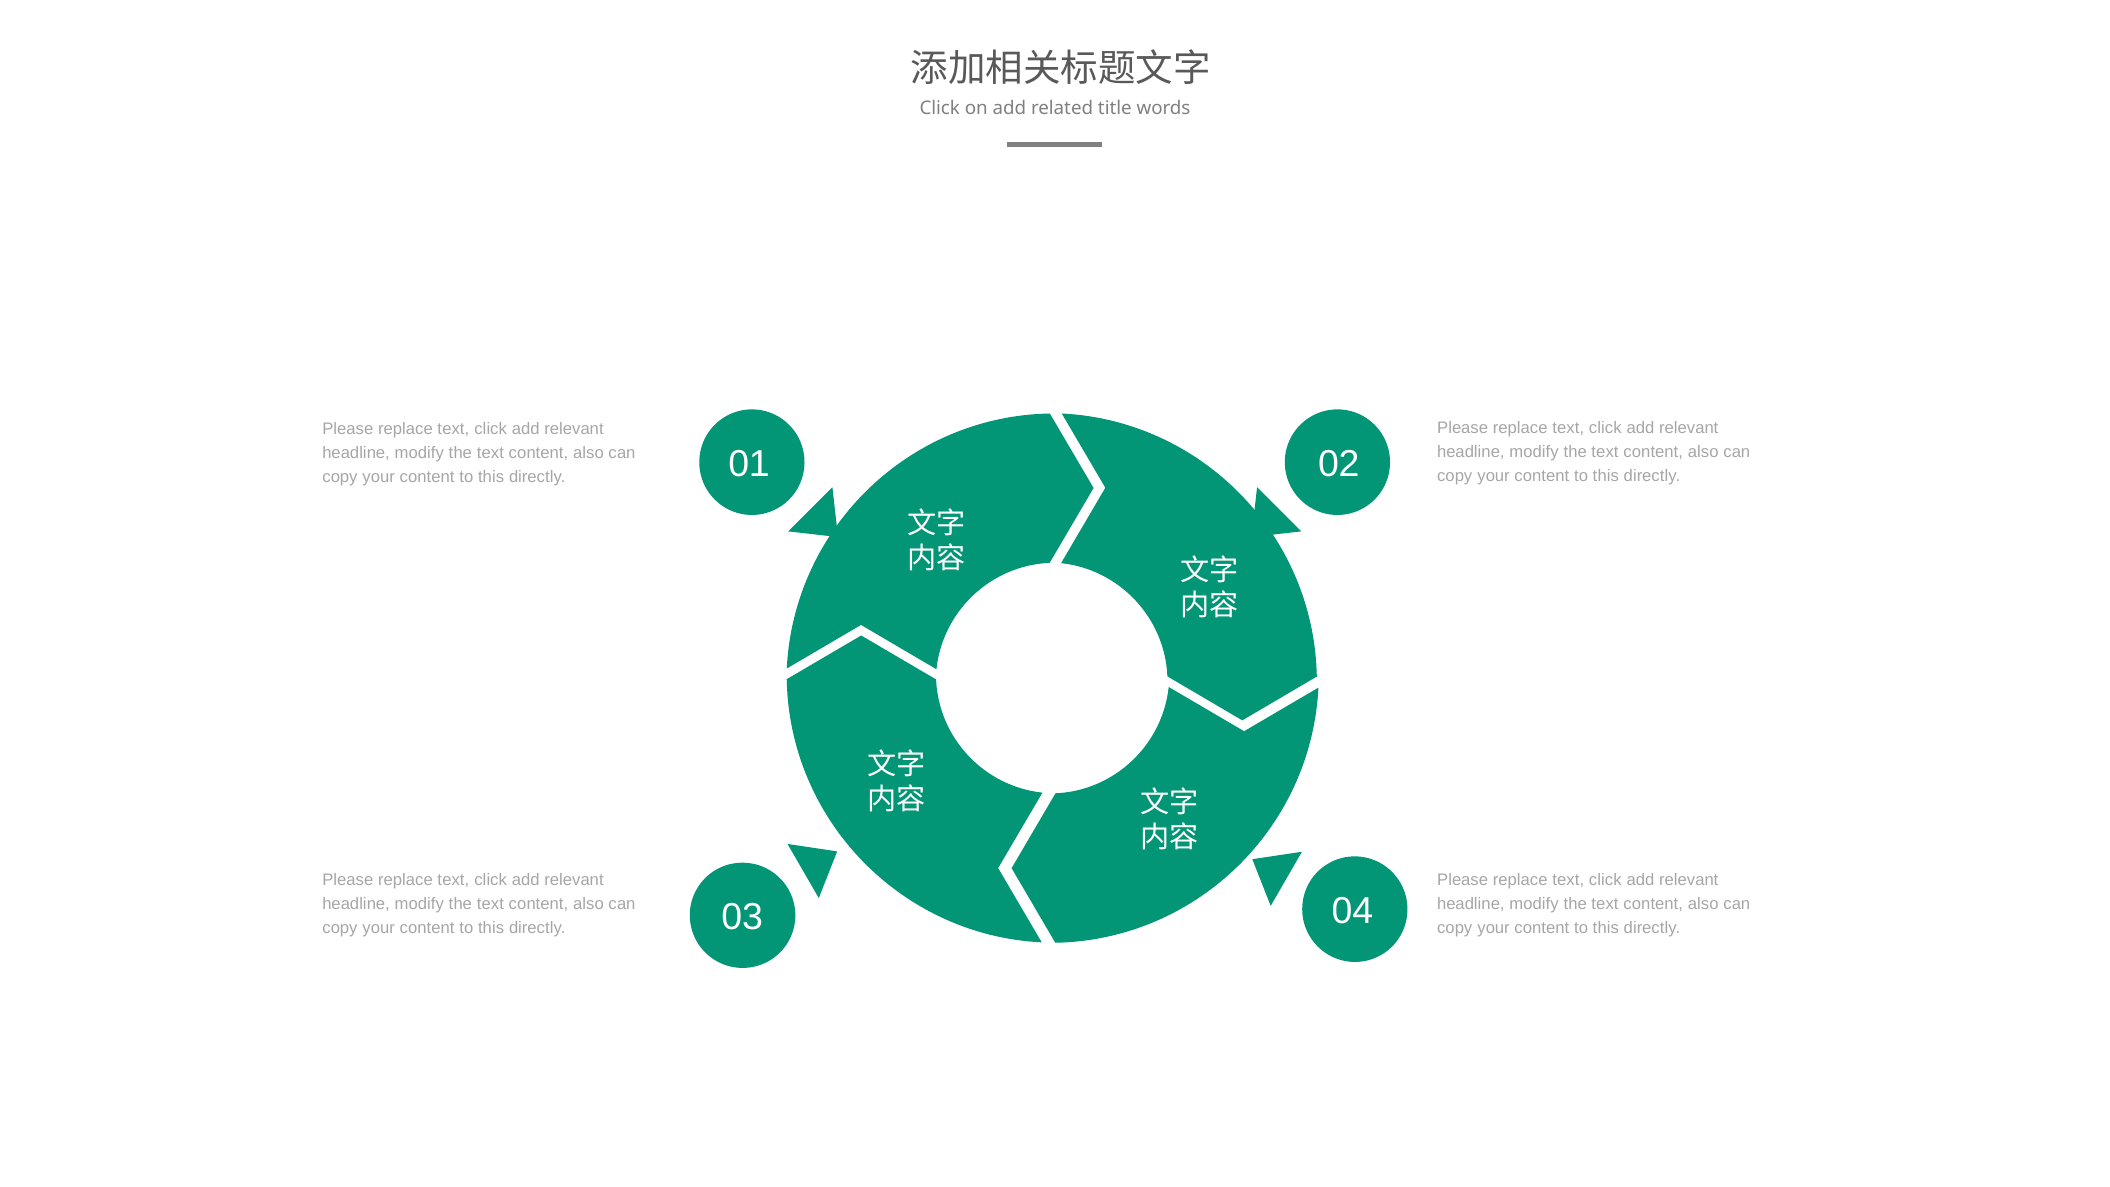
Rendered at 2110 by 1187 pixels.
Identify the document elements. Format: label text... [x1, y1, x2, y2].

text_box [786, 413, 1094, 670]
text_box Click on add related title words [877, 89, 1232, 124]
text_box 文字内容 [855, 724, 939, 836]
text_box 文字内容 [1167, 530, 1252, 643]
text_box [1011, 686, 1319, 943]
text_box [699, 409, 856, 543]
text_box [684, 827, 841, 961]
text_box Please replace text, click add relevant headline, modify the text content, also can copy your content to this directly. [1437, 865, 1782, 937]
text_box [1248, 835, 1405, 969]
text_box 文字内容 [1127, 762, 1212, 875]
text_box Please replace text, click add relevant headline, modify the text content, also can copy your content to this directly. [322, 865, 660, 937]
text_box Please replace text, click add relevant headline, modify the text content, also can copy your content to this directly. [1437, 413, 1782, 485]
text_box [786, 635, 1043, 943]
text_box Please replace text, click add relevant headline, modify the text content, also can copy your content to this directly. [322, 414, 660, 486]
text_box 文字内容 [895, 483, 979, 595]
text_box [1234, 409, 1391, 543]
text_box 添加相关标题文字 [877, 37, 1245, 95]
text_box [1061, 413, 1317, 721]
